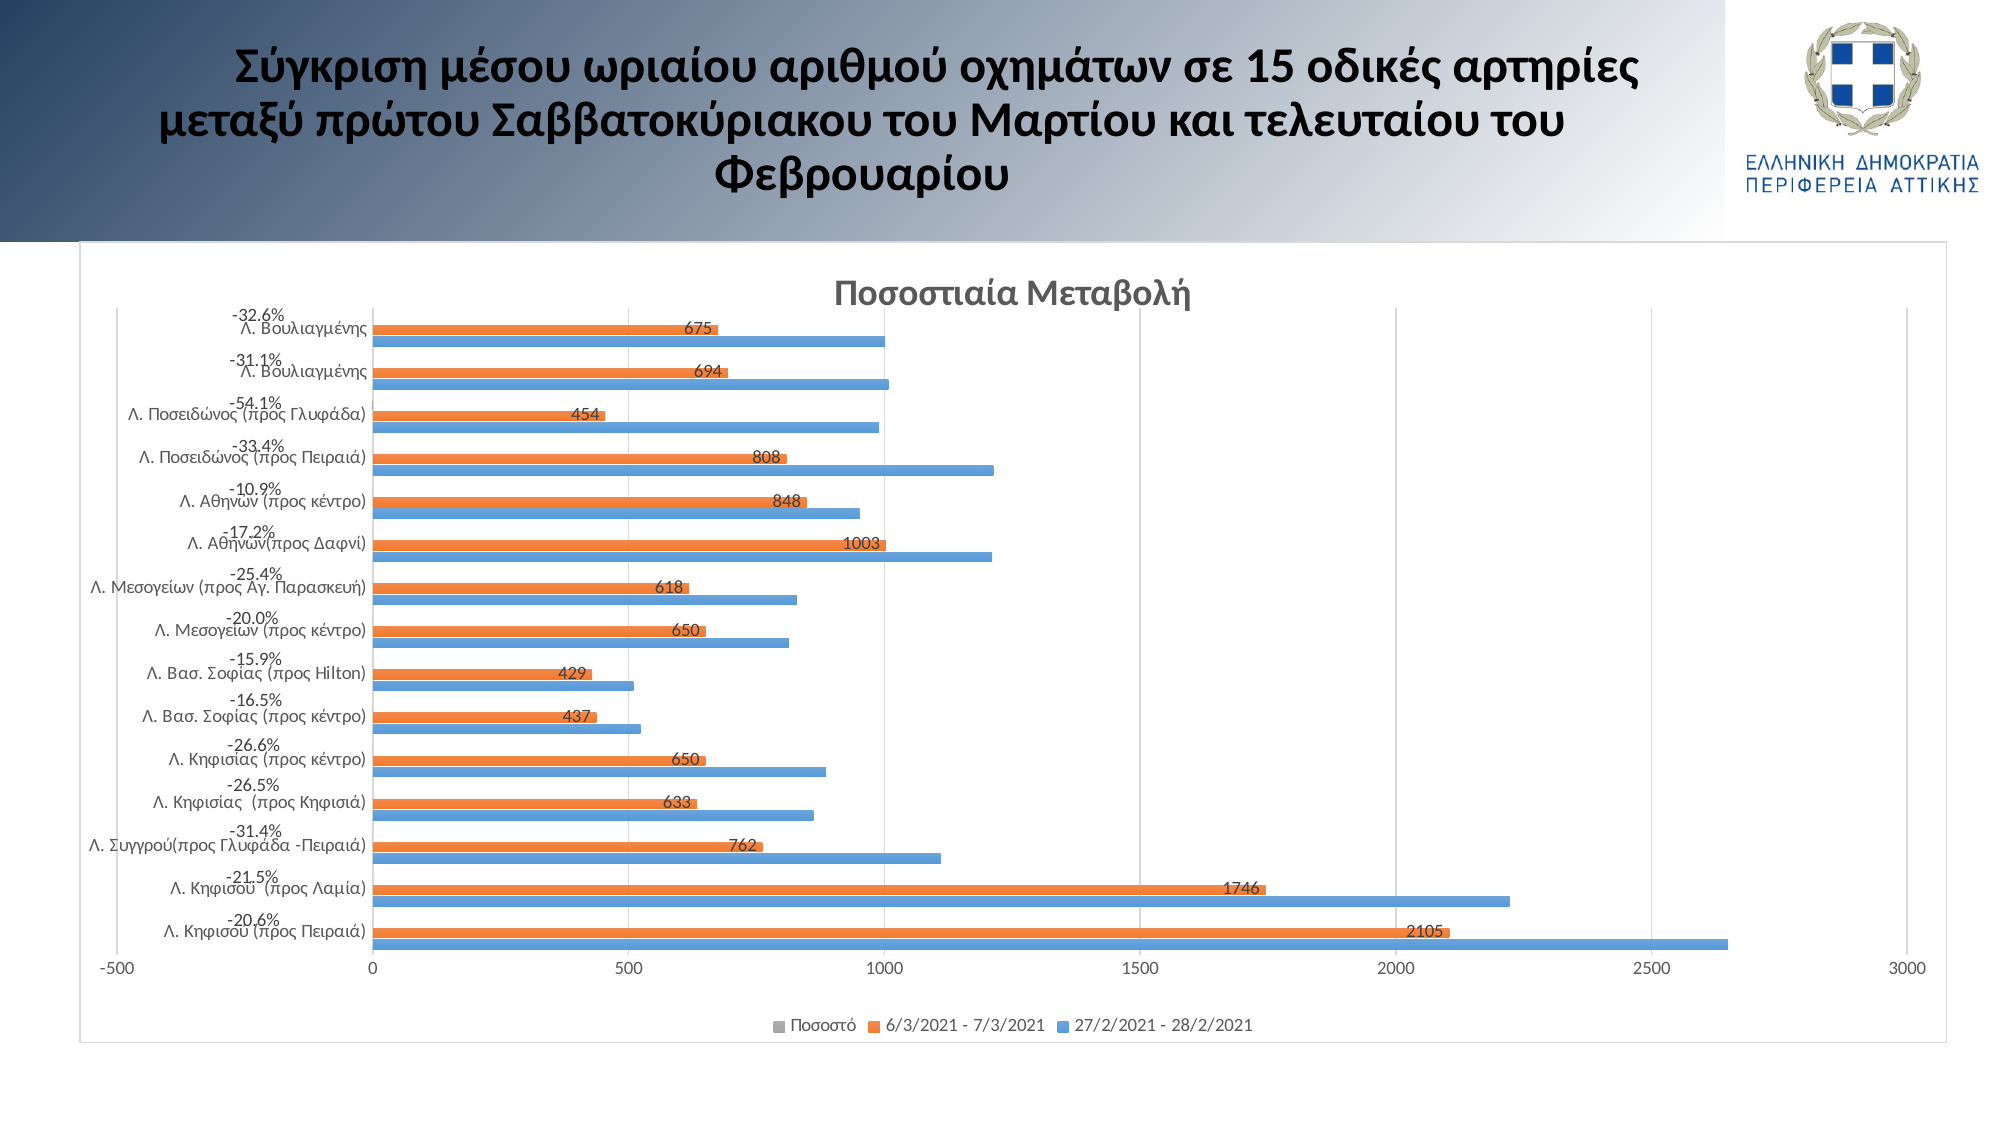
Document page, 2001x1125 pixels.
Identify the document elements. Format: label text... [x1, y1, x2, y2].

text_box Σύγκριση μέσου ωριαίου αριθμού οχημάτων σε 15 οδικές αρτηρίες μεταξύ πρώτου Σαββατοκύριακου του Μαρτίου και τελευταίου του Φεβρουαρίου [0, 0, 1725, 242]
picture [1739, 11, 1986, 203]
chart [79, 241, 1948, 1044]
